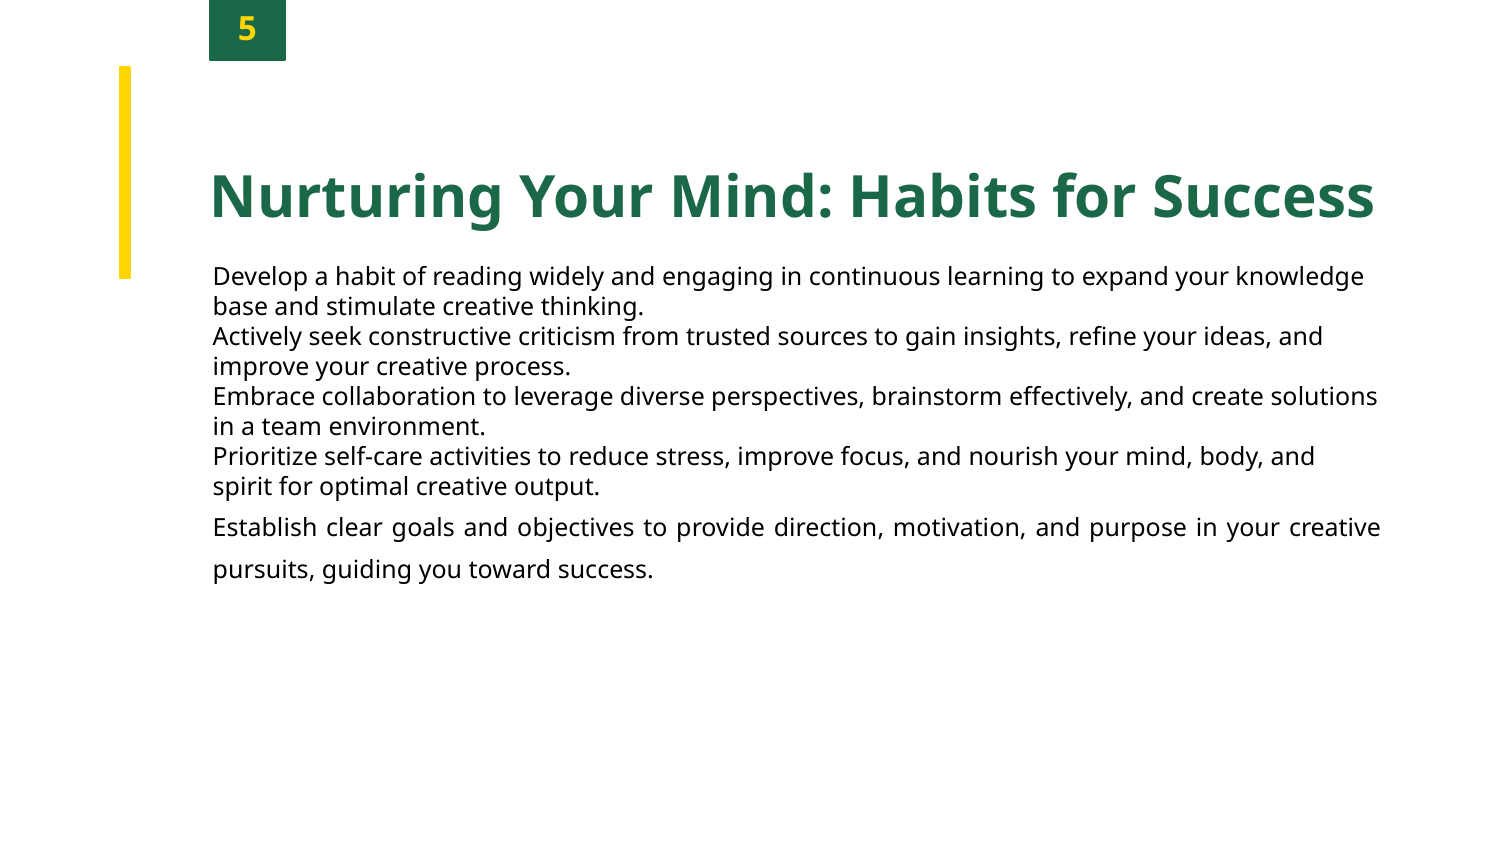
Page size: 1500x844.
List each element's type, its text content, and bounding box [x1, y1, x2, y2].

text_box 5 [209, 0, 285, 60]
text_box Nurturing Your Mind: Habits for Success [194, 151, 1395, 237]
text_box [119, 67, 131, 279]
text_box Develop a habit of reading widely and engaging in continuous learning to expand your knowledge base and stimulate creative thinking. Actively seek constructive criticism from trusted sources to gain insights, refine your ideas, and improve your creative process. Embrace collaboration to leverage diverse perspectives, brainstorm effectively, and create solutions in a team environment. Prioritize self-care activities to reduce stress, improve focus, and nourish your mind, body, and spirit for optimal creative output. Establish clear goals and objectives to provide direction, motivation, and purpose in your creative pursuits, guiding you toward success. [197, 253, 1398, 802]
